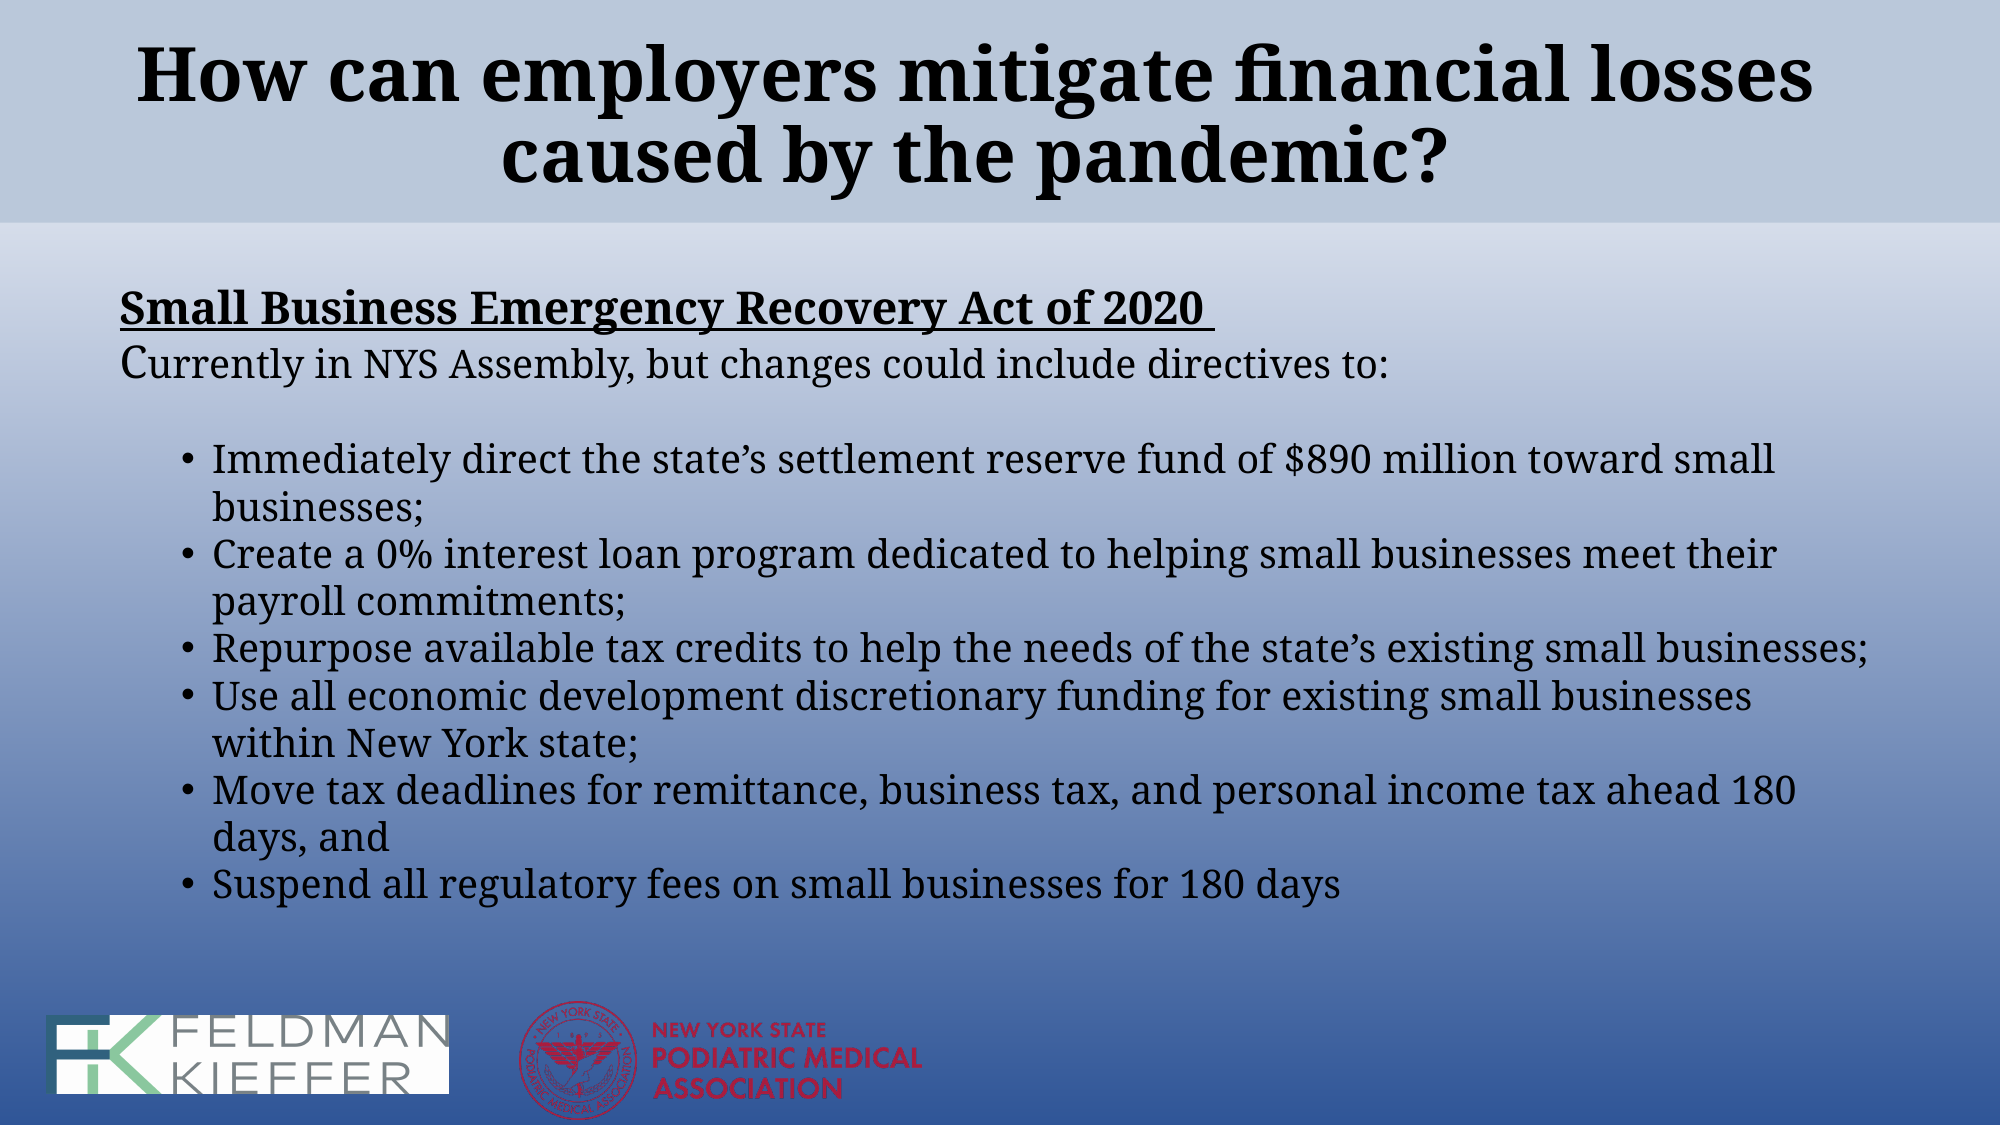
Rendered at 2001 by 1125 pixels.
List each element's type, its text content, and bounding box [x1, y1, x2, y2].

picture [46, 1015, 449, 1094]
text_box How can employers mitigate financial losses caused by the pandemic? [65, 29, 1888, 223]
picture [519, 1001, 922, 1120]
text_box Small Business Emergency Recovery Act of 2020 Currently in NYS Assembly, but changes could include directives to: Immediately direct the state’s settlement reserve fund of $890 million toward small businesses; Create a 0% interest loan program dedicated to helping small businesses meet their payroll commitments; Repurpose available tax credits to help the needs of the state’s existing small businesses; Use all economic development discretionary funding for existing small businesses within New York state; Move tax deadlines for remittance, business tax, and personal income tax ahead 180 days, and Suspend all regulatory fees on small businesses for 180 days [104, 271, 1899, 957]
text_box [0, 0, 2000, 224]
